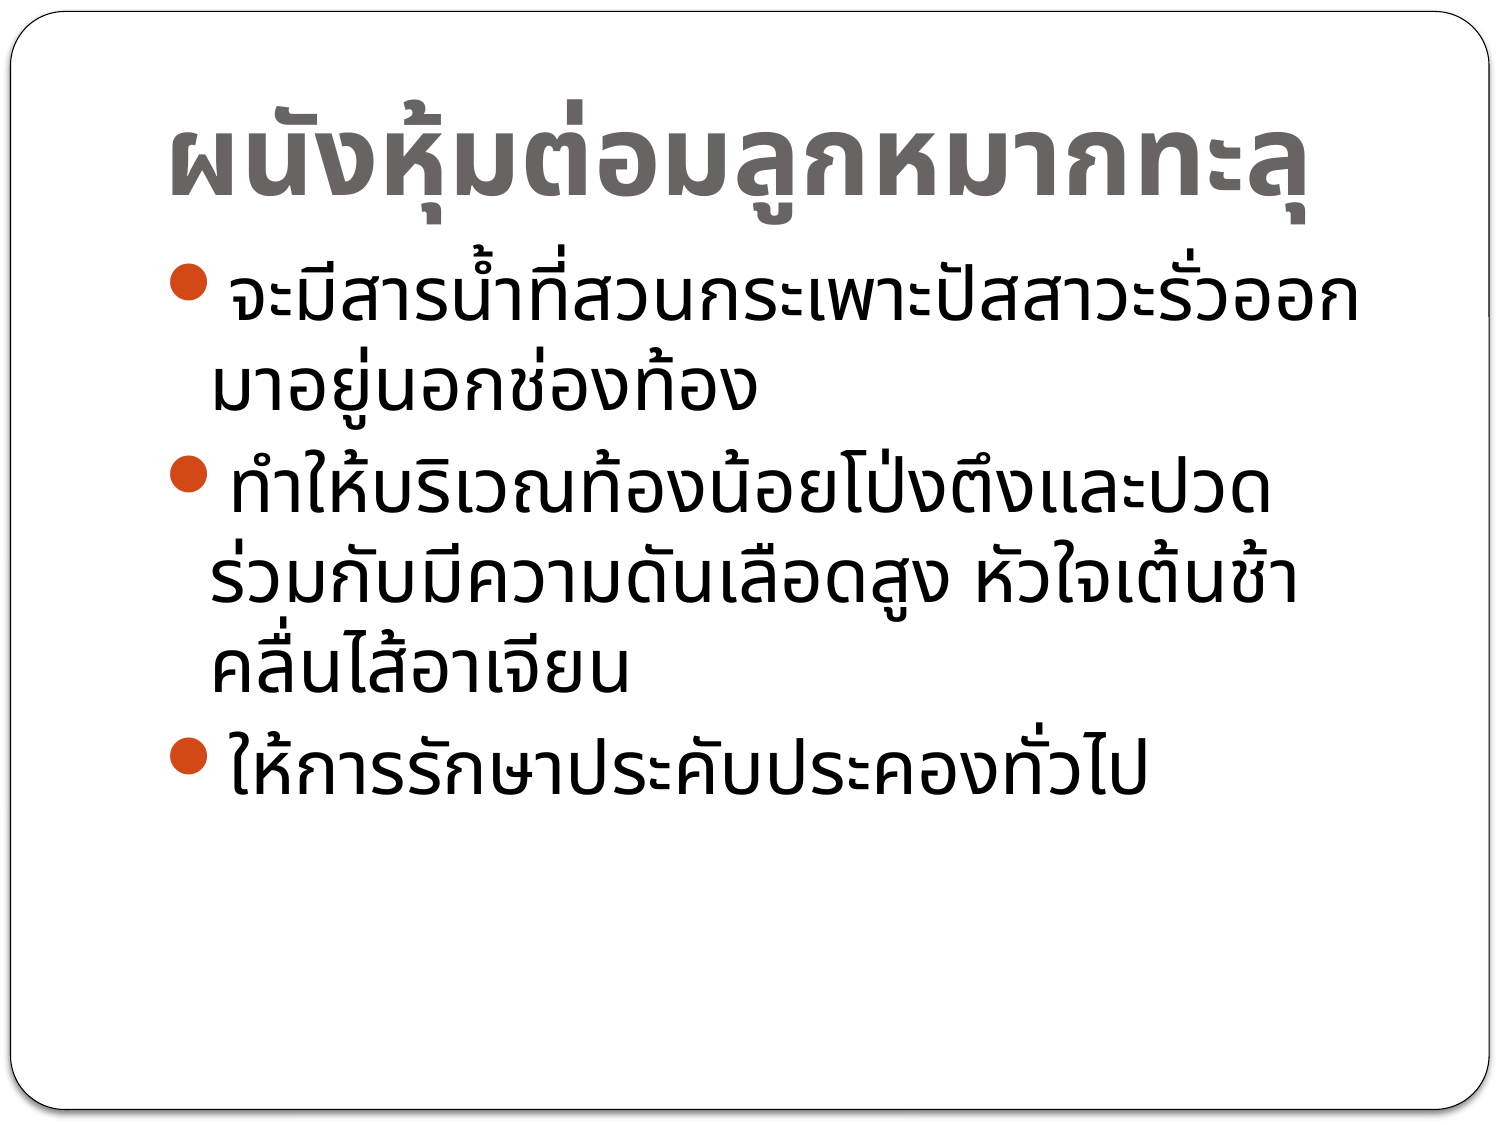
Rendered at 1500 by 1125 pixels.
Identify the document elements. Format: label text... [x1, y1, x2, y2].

title ผนังหุ้มต่อมลูกหมากทะลุ [150, 45, 1425, 233]
list จะมีสารน้ำที่สวนกระเพาะปัสสาวะรั่วออกมาอยู่นอกช่องท้อง ทำให้บริเวณท้องน้อยโป่งตึงและปวด ร่วมกับมีความดันเลือดสูง หัวใจเต้นช้า คลื่นไส้อาเจียน ให้การรักษาประคับประคองทั่วไป [150, 237, 1425, 988]
